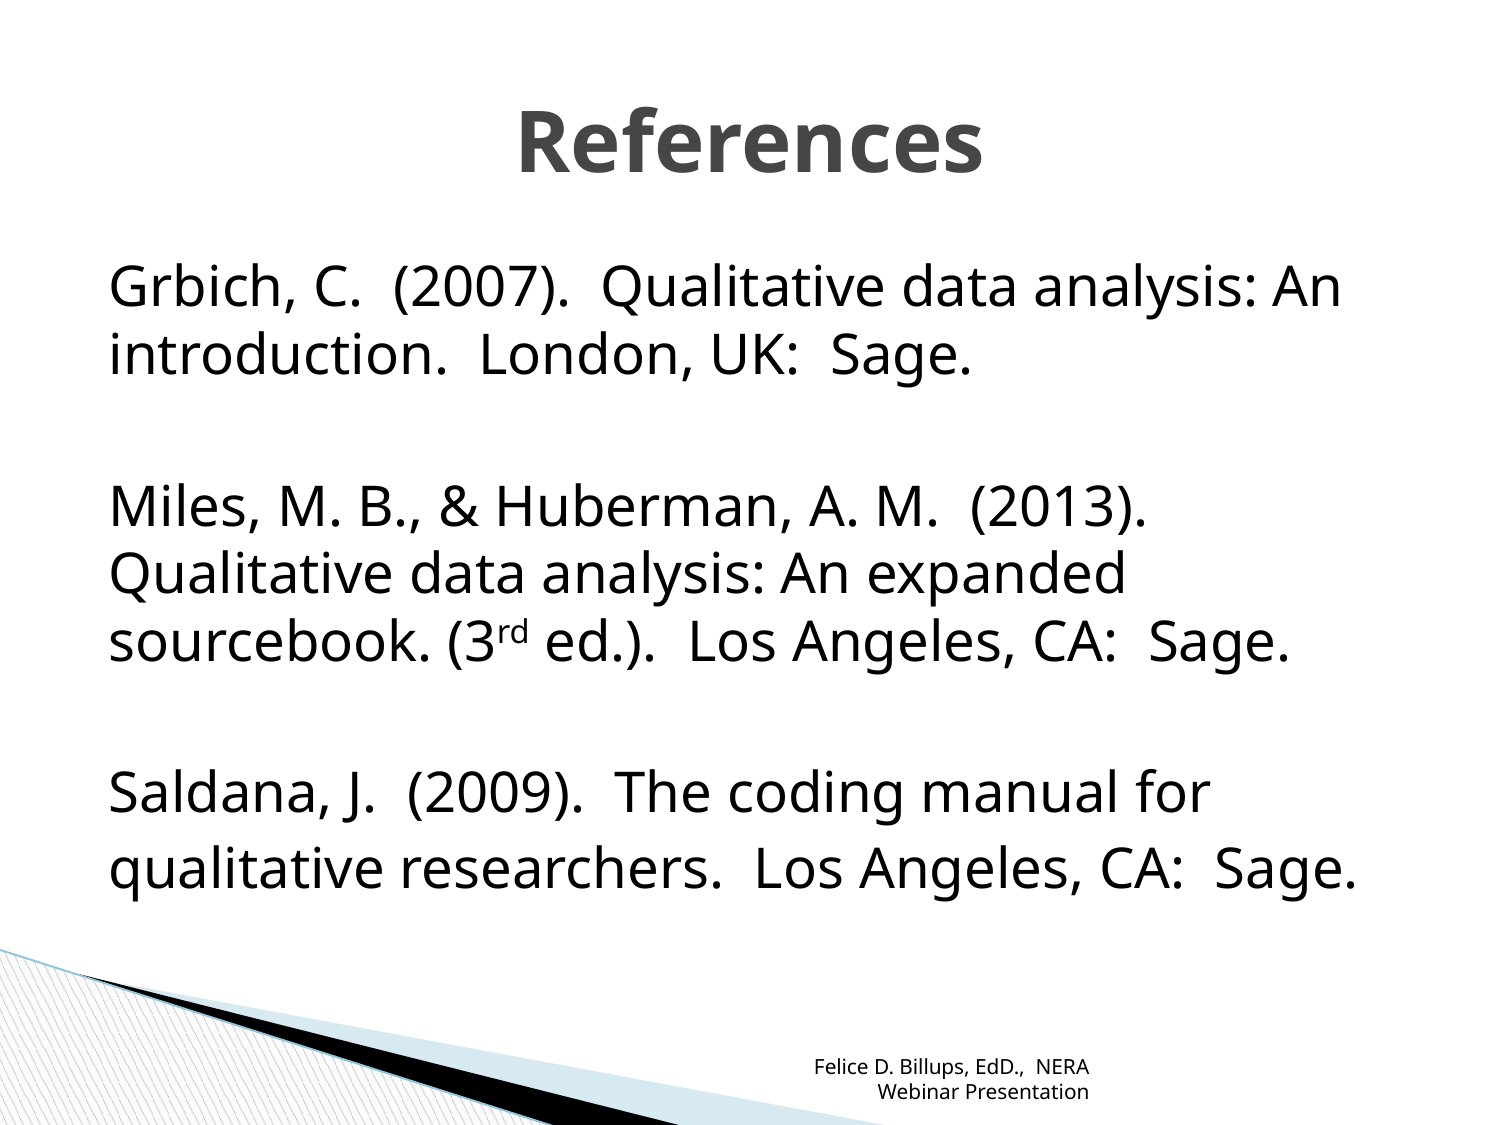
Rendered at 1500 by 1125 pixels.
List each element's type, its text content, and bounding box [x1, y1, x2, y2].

footer Felice D. Billups, EdD., NERA Webinar Presentation [718, 1051, 1105, 1112]
list Grbich, C. (2007). Qualitative data analysis: An introduction. London, UK: Sage. Miles, M. B., & Huberman, A. M. (2013). Qualitative data analysis: An expanded sourcebook. (3rd ed.). Los Angeles, CA: Sage. Saldana, J. (2009). The coding manual for qualitative researchers. Los Angeles, CA: Sage. [75, 243, 1425, 986]
title References [75, 45, 1425, 233]
